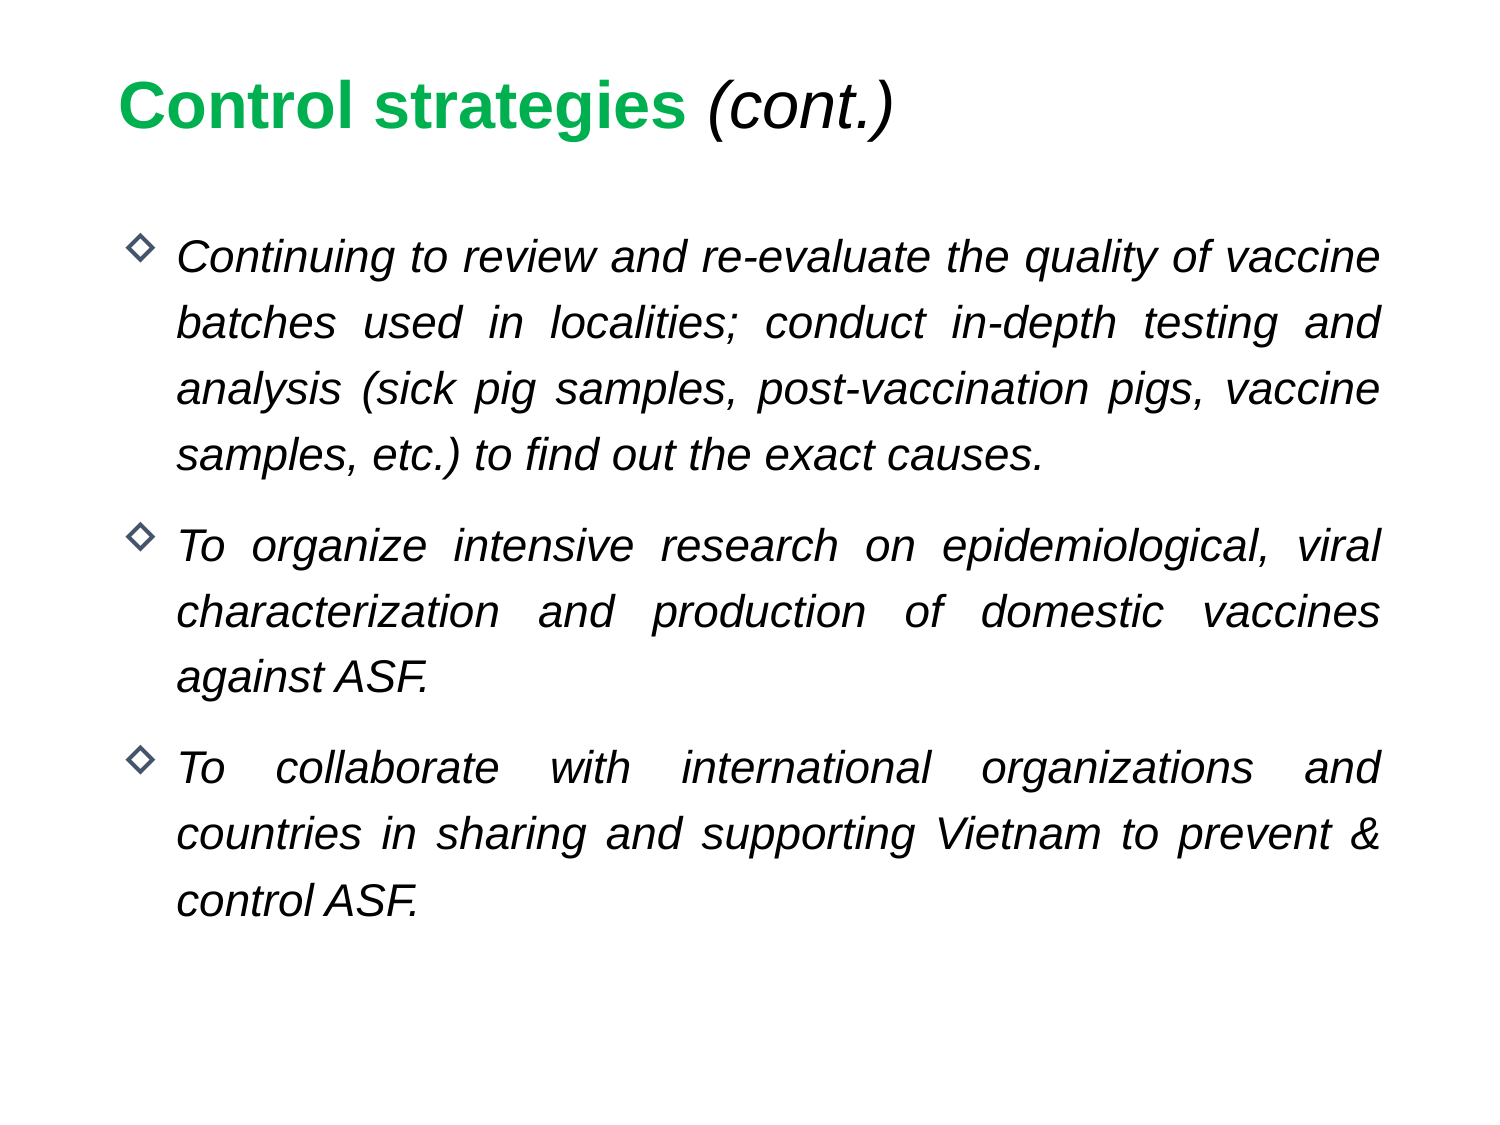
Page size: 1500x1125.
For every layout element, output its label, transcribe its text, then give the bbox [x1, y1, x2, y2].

title Control strategies (cont.) [103, 59, 1397, 155]
list Continuing to review and re-evaluate the quality of vaccine batches used in localities; conduct in-depth testing and analysis (sick pig samples, post-vaccination pigs, vaccine samples, etc.) to find out the exact causes. To organize intensive research on epidemiological, viral characterization and production of domestic vaccines against ASF. To collaborate with international organizations and countries in sharing and supporting Vietnam to prevent & control ASF. [103, 207, 1397, 1042]
